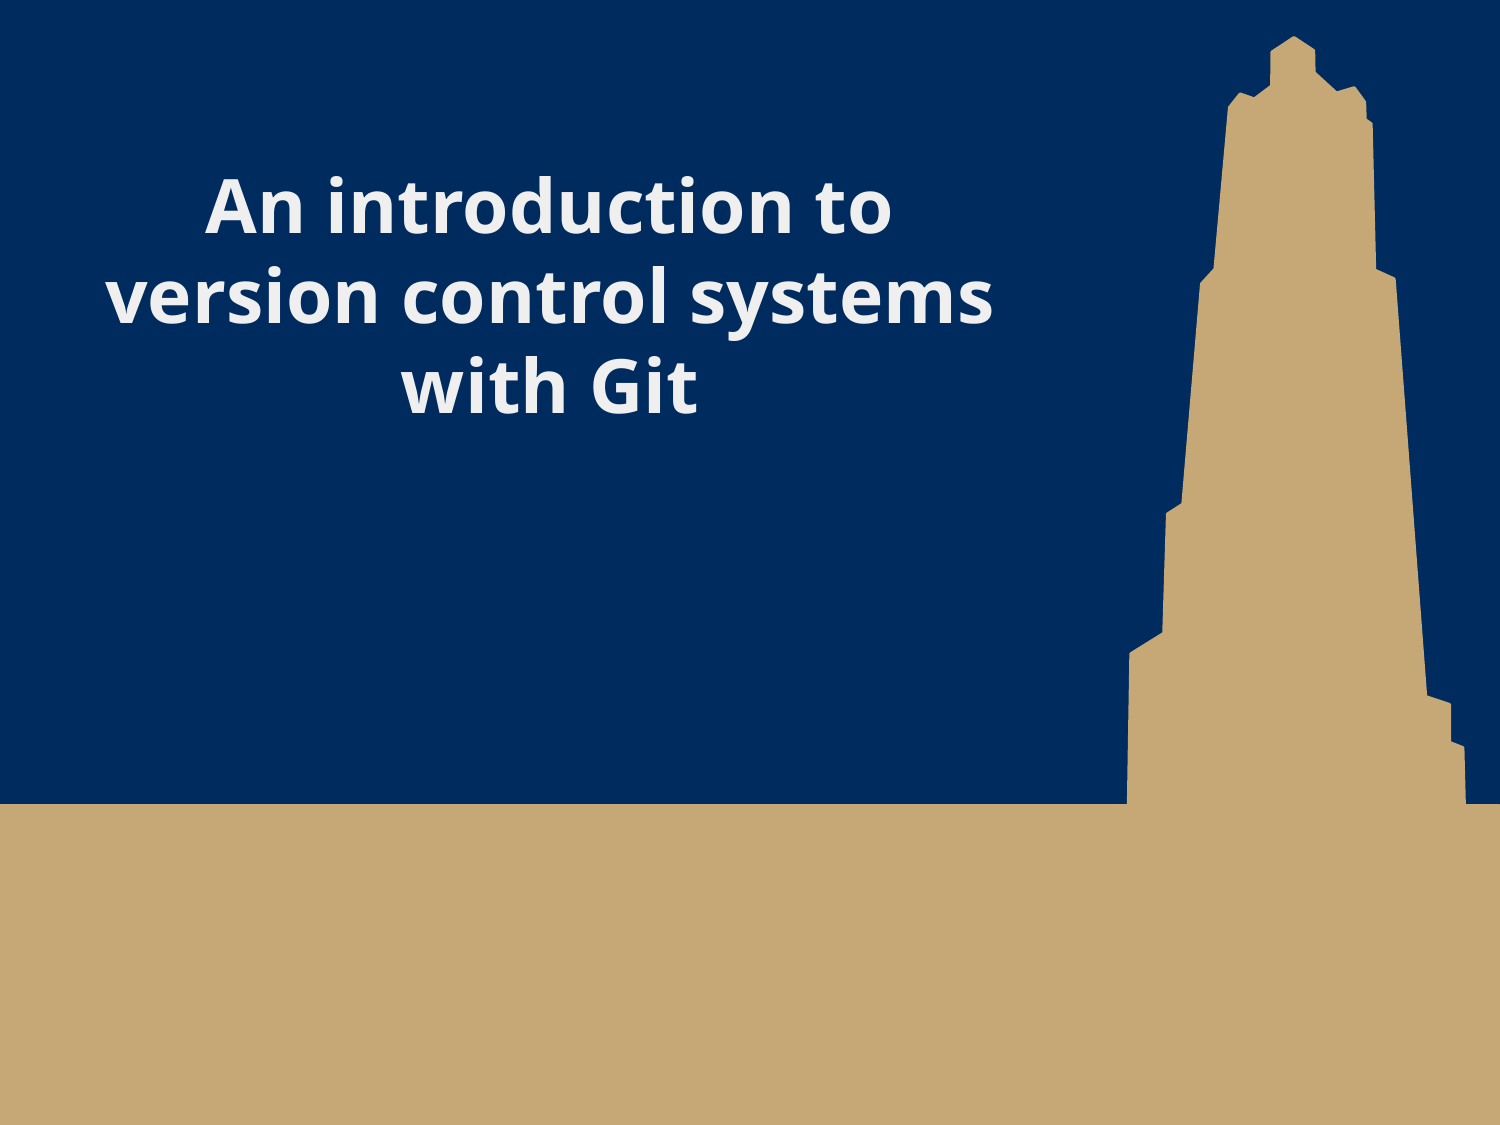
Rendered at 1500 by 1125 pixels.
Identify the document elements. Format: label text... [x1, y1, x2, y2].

title An introduction to version control systems with Git [61, 137, 1039, 444]
